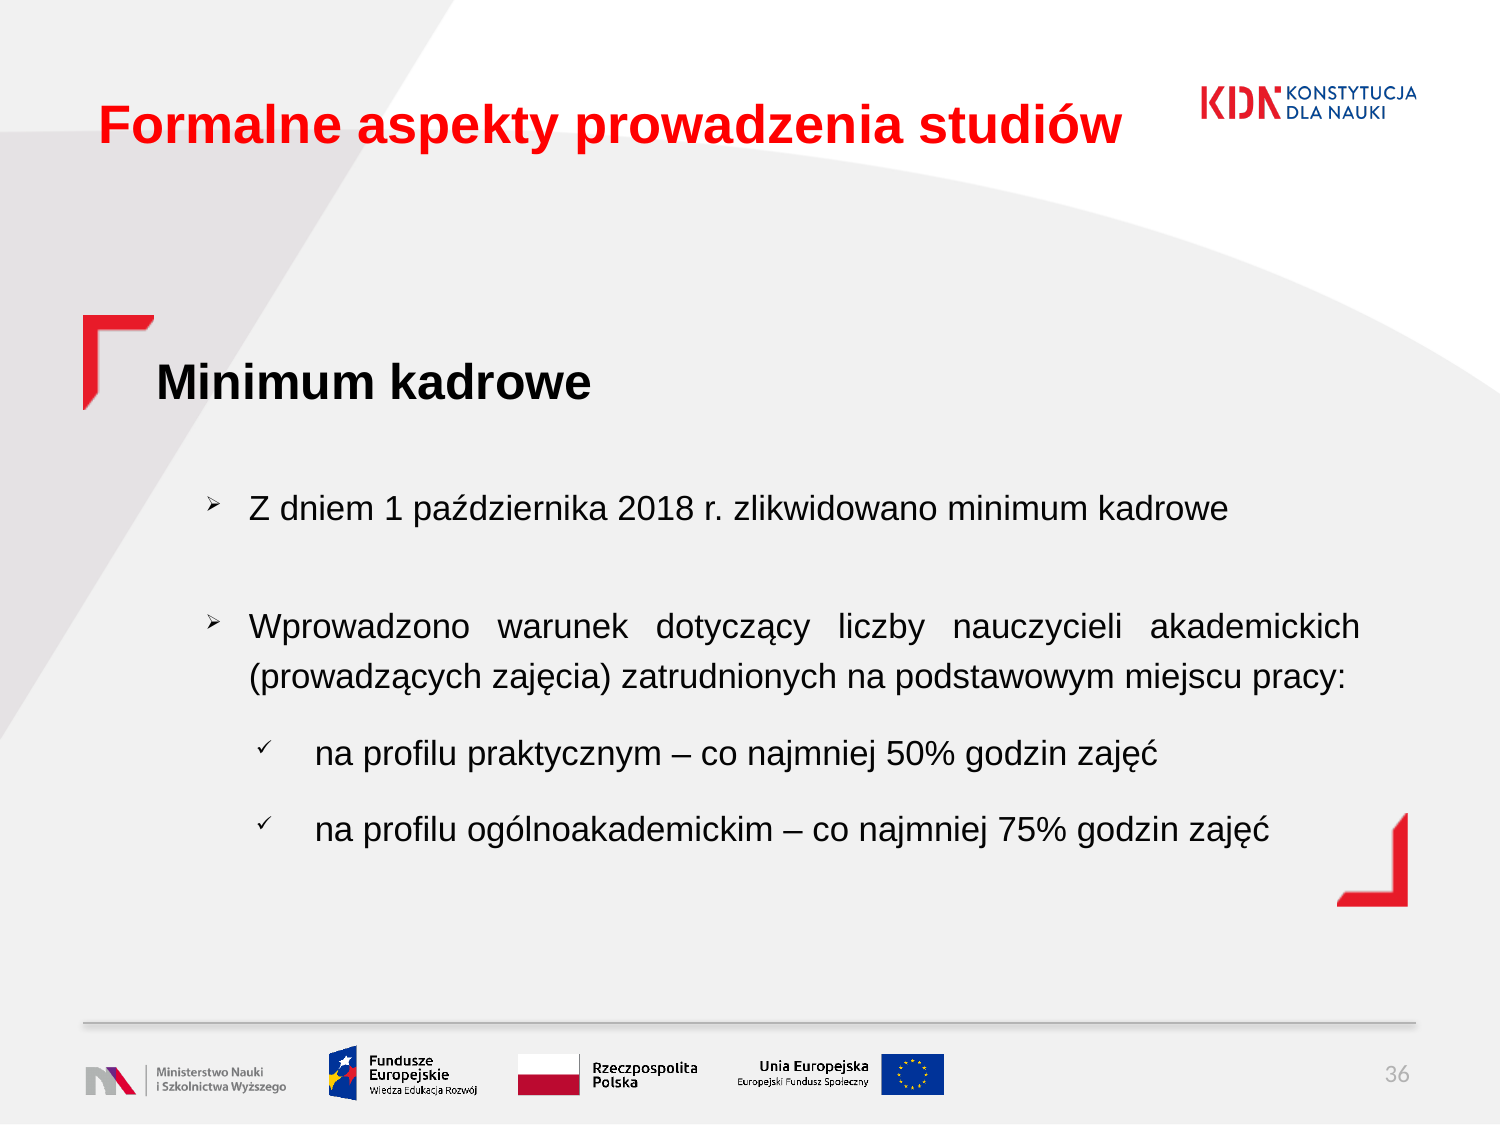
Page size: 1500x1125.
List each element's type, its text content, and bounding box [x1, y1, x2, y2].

title Formalne aspekty prowadzenia studiów [83, 80, 1170, 163]
picture [0, 0, 1500, 1125]
slide_number 36 [1074, 1042, 1425, 1103]
list Z dniem 1 października 2018 r. zlikwidowano minimum kadrowe Wprowadzono warunek dotyczący liczby nauczycieli akademickich (prowadzących zajęcia) zatrudnionych na podstawowym miejscu pracy: na profilu praktycznym – co najmniej 50% godzin zajęć na profilu ogólnoakademickim – co najmniej 75% godzin zajęć [190, 427, 1377, 884]
list Minimum kadrowe [141, 336, 1456, 412]
